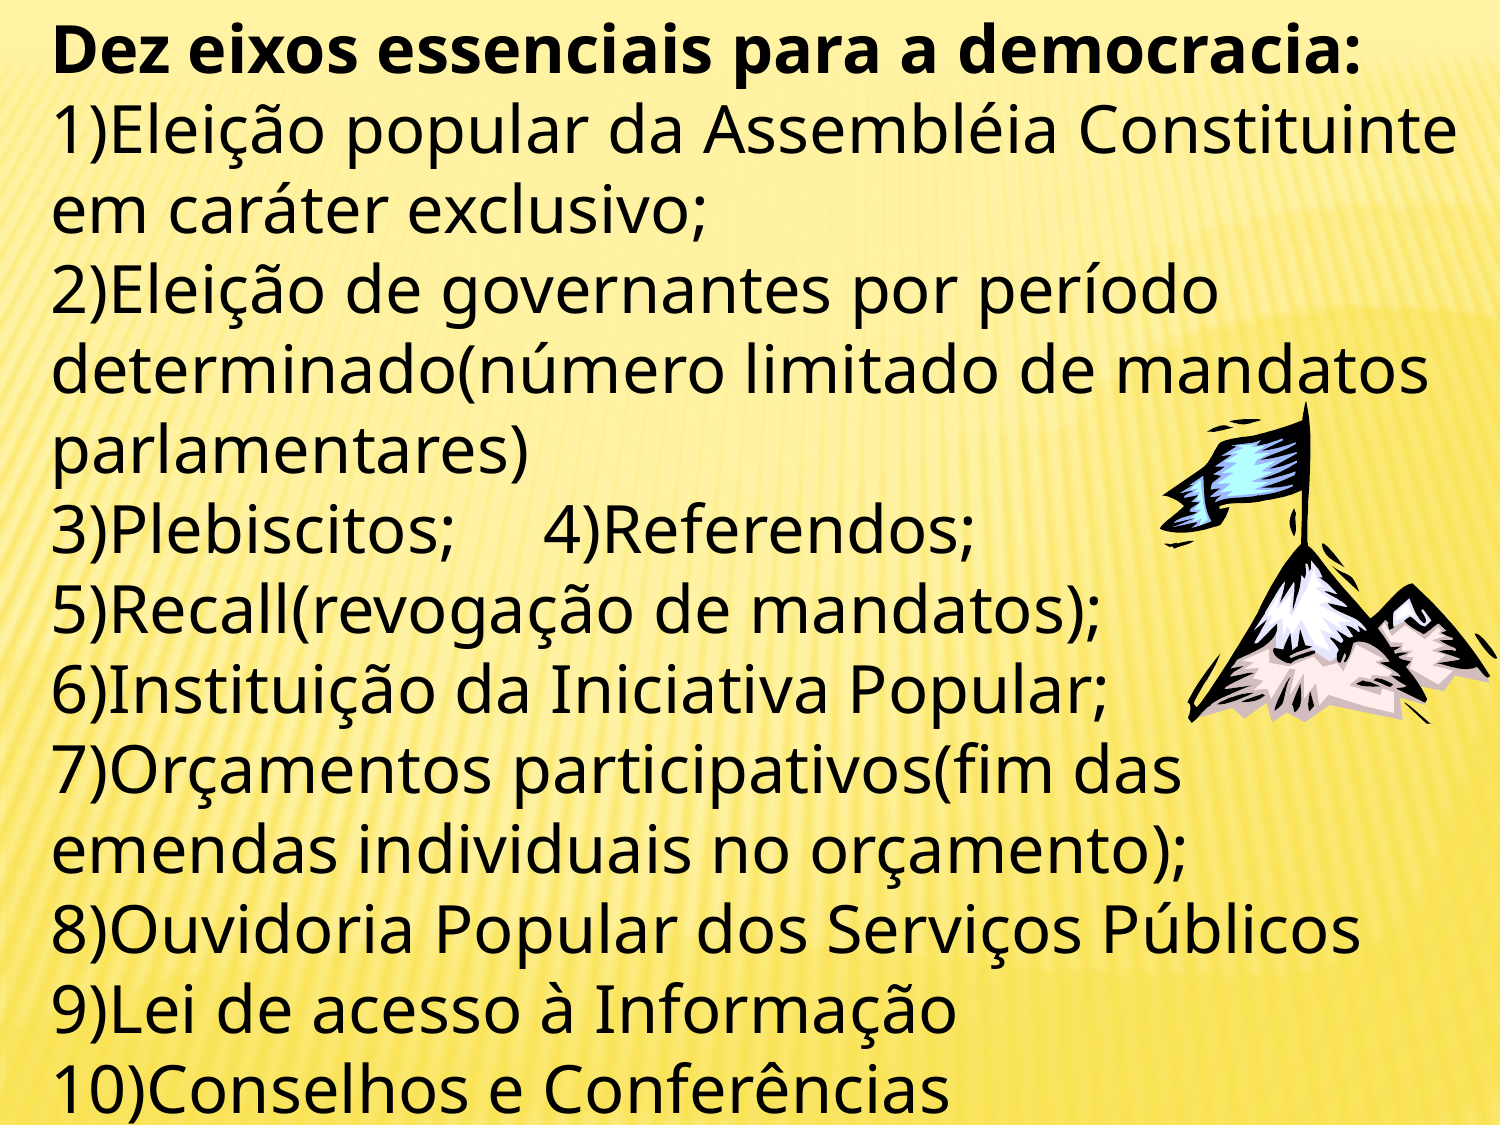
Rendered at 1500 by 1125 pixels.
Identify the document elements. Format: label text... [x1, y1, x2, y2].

picture [1159, 398, 1500, 727]
text_box Dez eixos essenciais para a democracia: 1)Eleição popular da Assembléia Constituinte em caráter exclusivo; 2)Eleição de governantes por período determinado(número limitado de mandatos parlamentares) 3)Plebiscitos; 4)Referendos; 5)Recall(revogação de mandatos); 6)Instituição da Iniciativa Popular; 7)Orçamentos participativos(fim das emendas individuais no orçamento); 8)Ouvidoria Popular dos Serviços Públicos 9)Lei de acesso à Informação 10)Conselhos e Conferências [35, 0, 1500, 1125]
